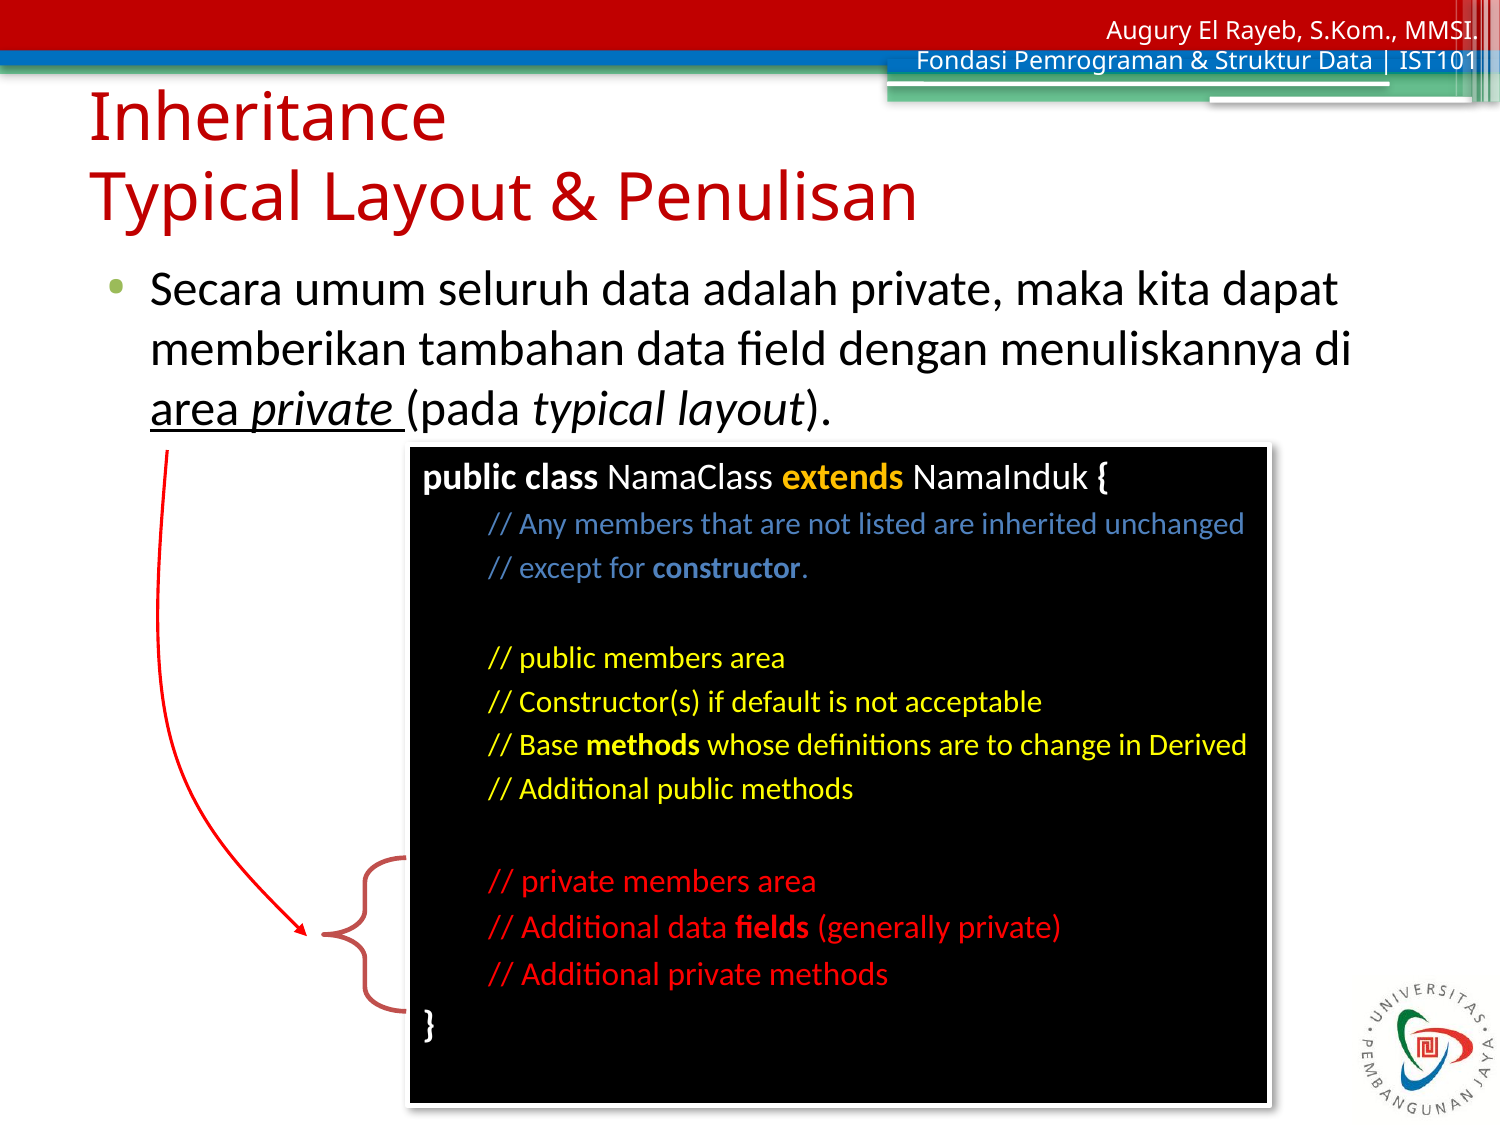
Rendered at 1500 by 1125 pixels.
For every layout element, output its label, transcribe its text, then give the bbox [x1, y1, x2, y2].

text_box public class NamaClass extends NamaInduk { // Any members that are not listed are inherited unchanged // except for constructor. // public members area // Constructor(s) if default is not acceptable // Base methods whose definitions are to change in Derived // Additional public methods // private members area // Additional data fields (generally private) // Additional private methods } [405, 442, 1272, 1108]
text_box [322, 856, 407, 1013]
picture [1352, 975, 1500, 1125]
text_box [156, 449, 307, 937]
title Inheritance Typical Layout & Penulisan [75, 66, 1425, 242]
list Secara umum seluruh data adalah private, maka kita dapat memberikan tambahan data field dengan menuliskannya di area private (pada typical layout). [75, 247, 1425, 1024]
